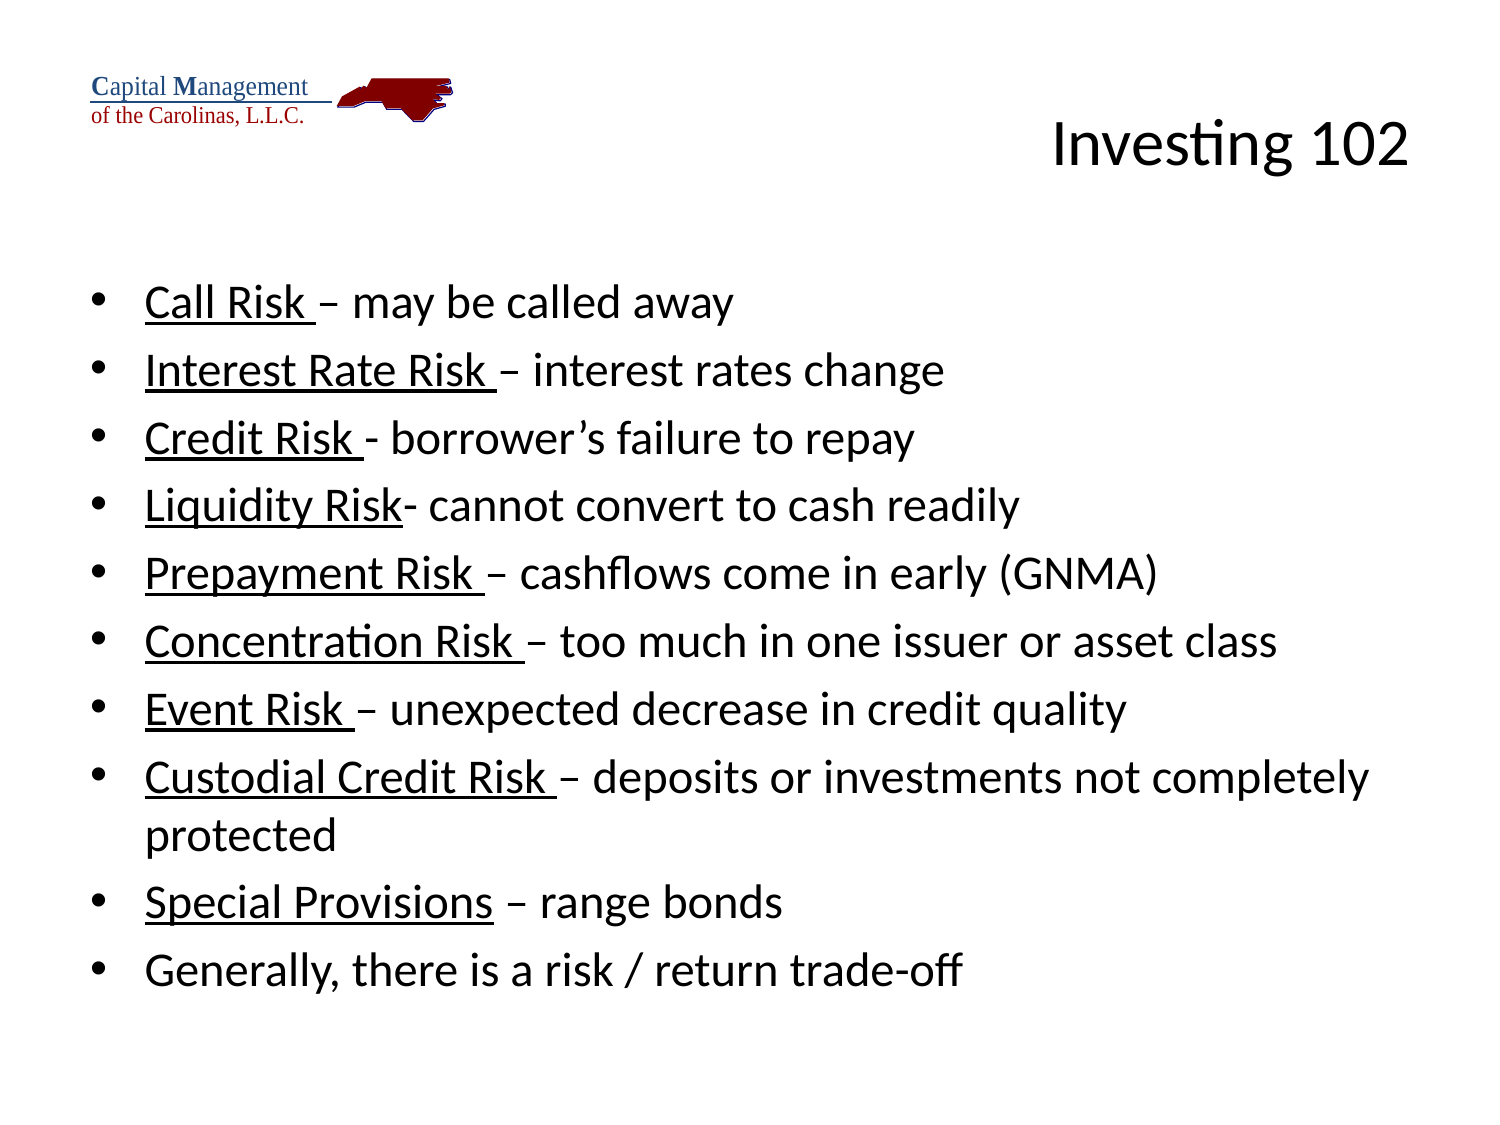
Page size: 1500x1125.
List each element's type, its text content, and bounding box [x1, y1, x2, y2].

list Call Risk – may be called away Interest Rate Risk – interest rates change Credit Risk - borrower’s failure to repay Liquidity Risk- cannot convert to cash readily Prepayment Risk – cashflows come in early (GNMA) Concentration Risk – too much in one issuer or asset class Event Risk – unexpected decrease in credit quality Custodial Credit Risk – deposits or investments not completely protected Special Provisions – range bonds Generally, there is a risk / return trade-off [75, 262, 1425, 1005]
title Investing 102 [75, 45, 1425, 233]
